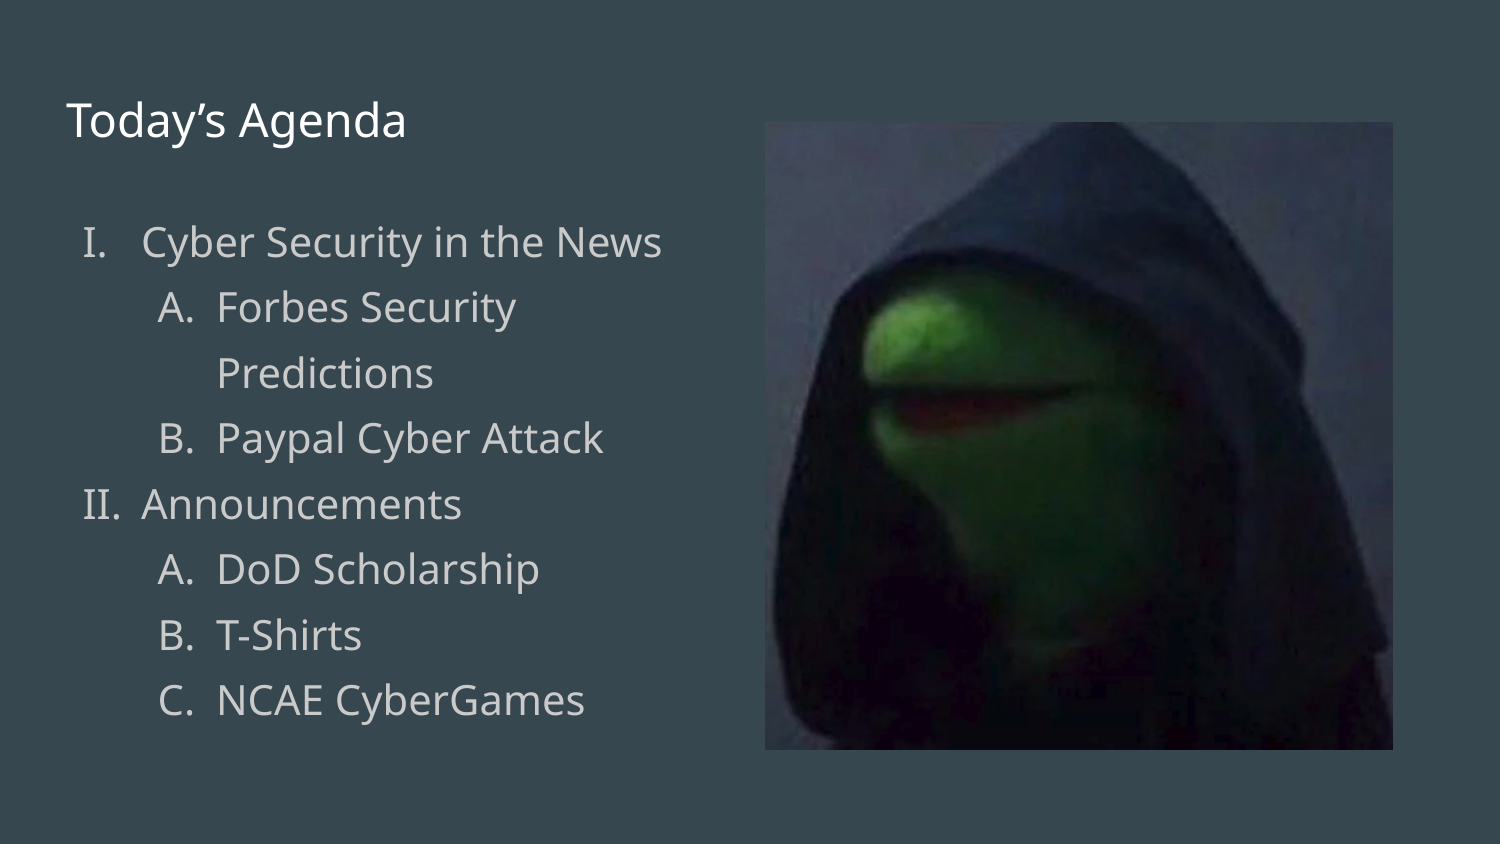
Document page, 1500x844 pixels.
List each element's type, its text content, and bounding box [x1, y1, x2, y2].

title Today’s Agenda [51, 72, 1449, 167]
list Cyber Security in the News Forbes Security Predictions Paypal Cyber Attack Announcements DoD Scholarship T-Shirts NCAE CyberGames [51, 189, 739, 750]
picture [765, 122, 1393, 750]
